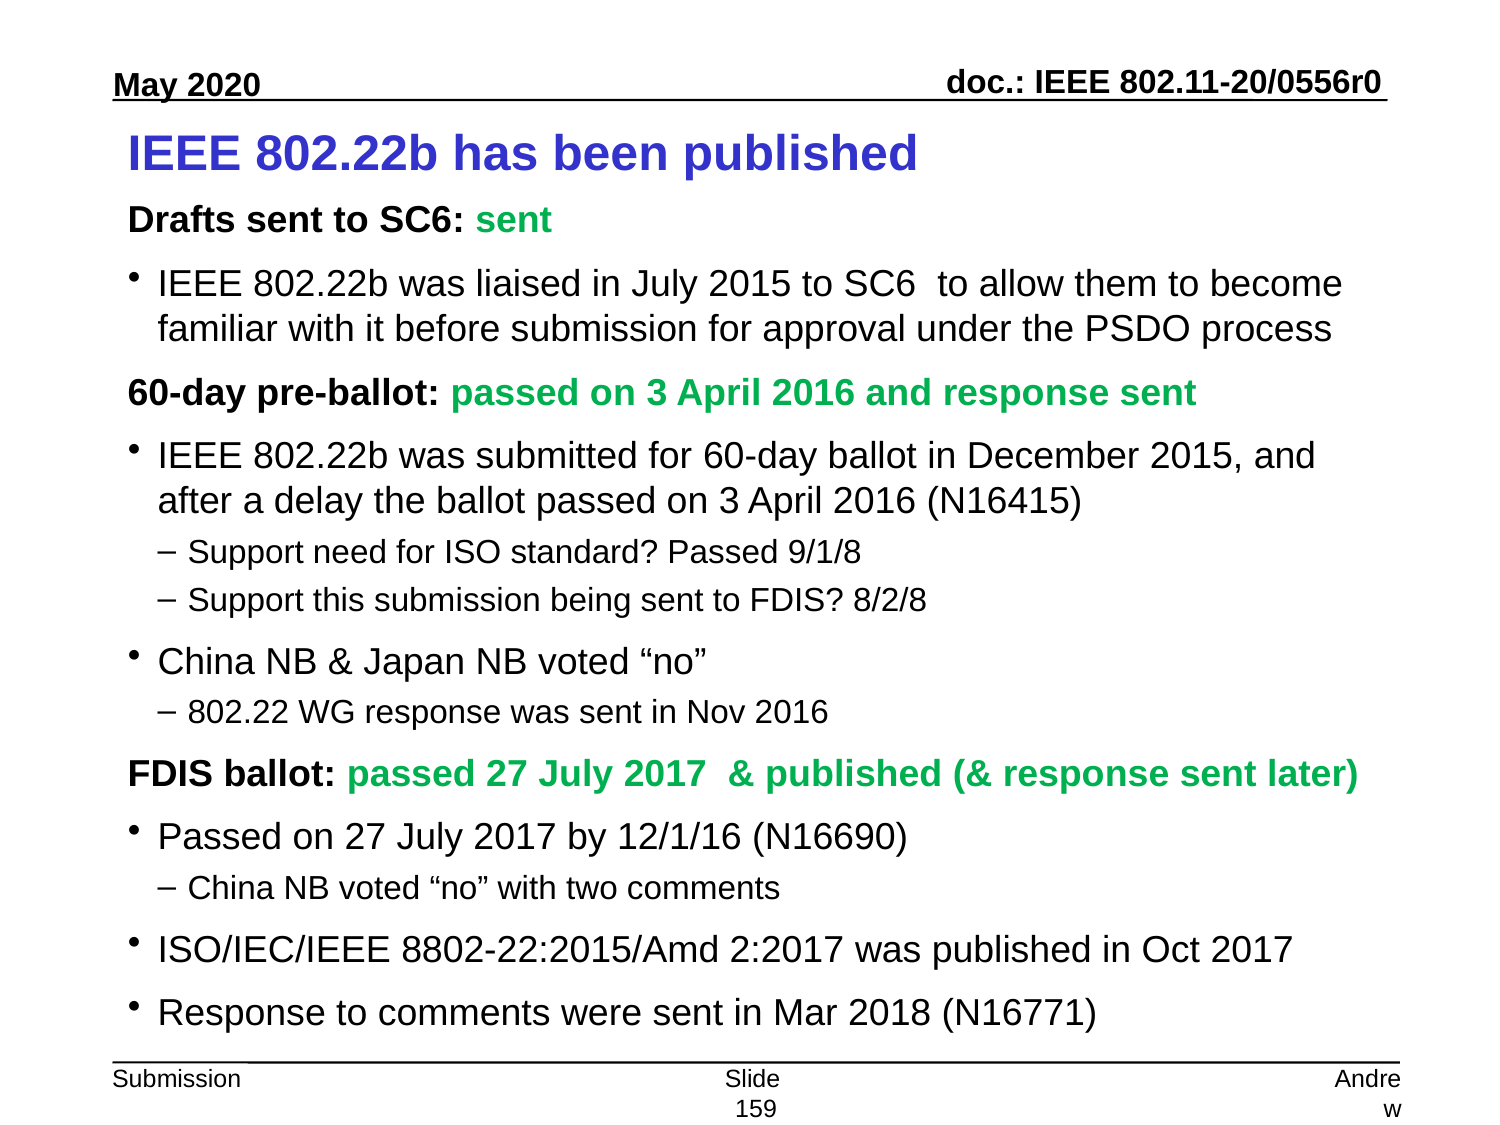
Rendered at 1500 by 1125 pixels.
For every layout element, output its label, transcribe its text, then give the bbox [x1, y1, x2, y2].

title IEEE 802.22b has been published [112, 112, 1388, 187]
list Drafts sent to SC6: sent IEEE 802.22b was liaised in July 2015 to SC6 to allow them to become familiar with it before submission for approval under the PSDO process 60-day pre-ballot: passed on 3 April 2016 and response sent IEEE 802.22b was submitted for 60-day ballot in December 2015, and after a delay the ballot passed on 3 April 2016 (N16415) Support need for ISO standard? Passed 9/1/8 Support this submission being sent to FDIS? 8/2/8 China NB & Japan NB voted “no” 802.22 WG response was sent in Nov 2016 FDIS ballot: passed 27 July 2017 & published (& response sent later) Passed on 27 July 2017 by 12/1/16 (N16690) China NB voted “no” with two comments ISO/IEC/IEEE 8802-22:2015/Amd 2:2017 was published in Oct 2017 Response to comments were sent in Mar 2018 (N16771) [112, 187, 1388, 863]
slide_number Slide 159 [709, 1061, 803, 1093]
footer Andrew Myles, Cisco [1320, 1061, 1402, 1093]
